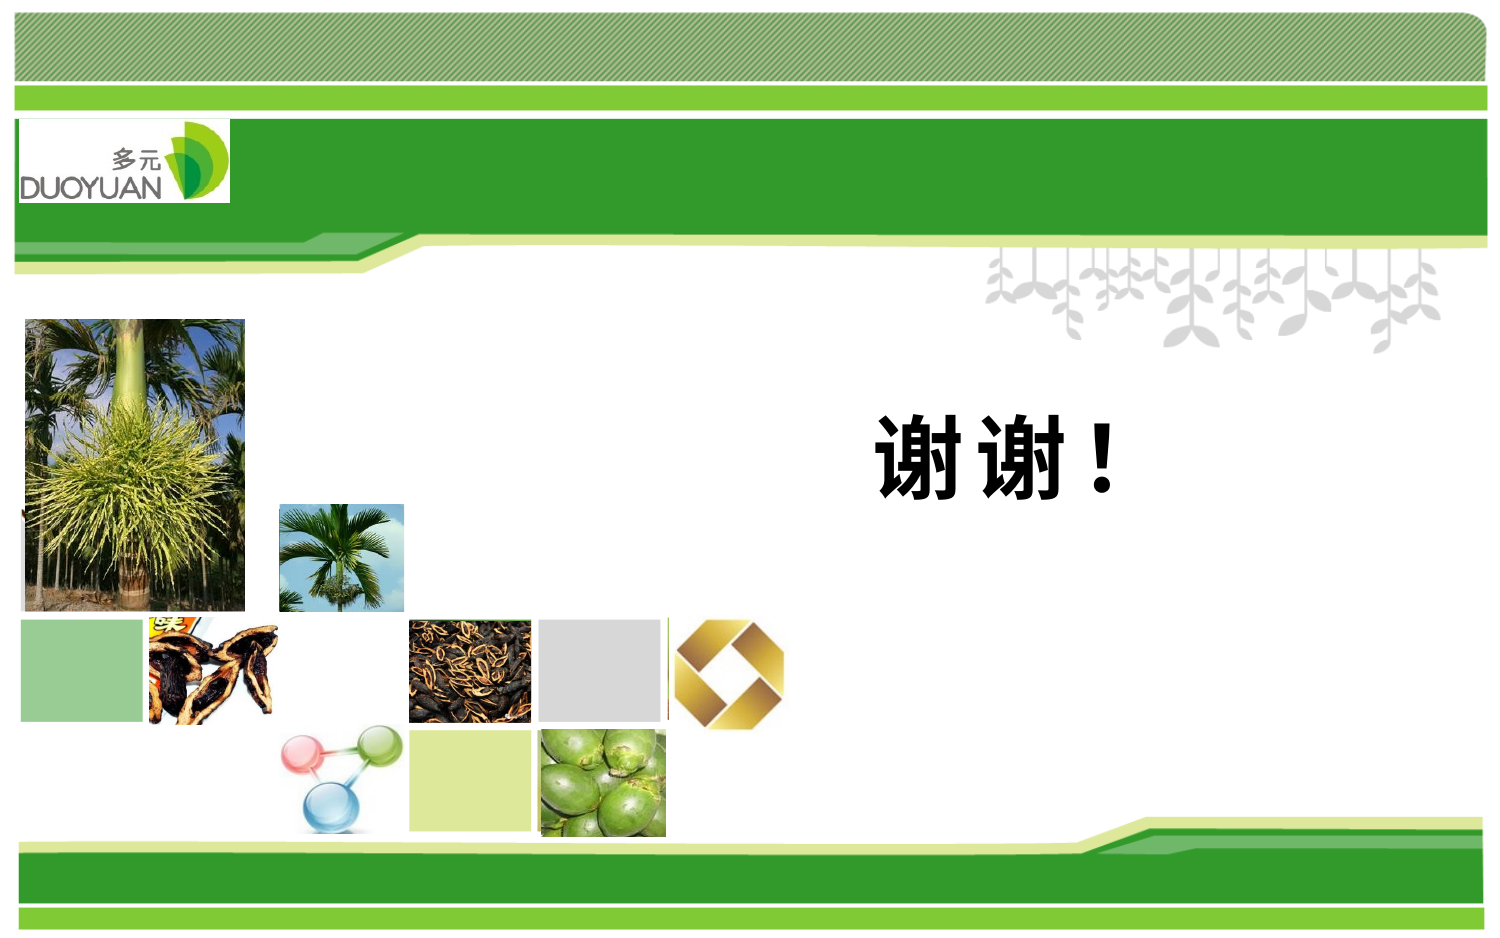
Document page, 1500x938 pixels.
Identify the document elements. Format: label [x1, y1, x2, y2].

text_box [19, 119, 790, 838]
picture [0, 2, 1500, 938]
